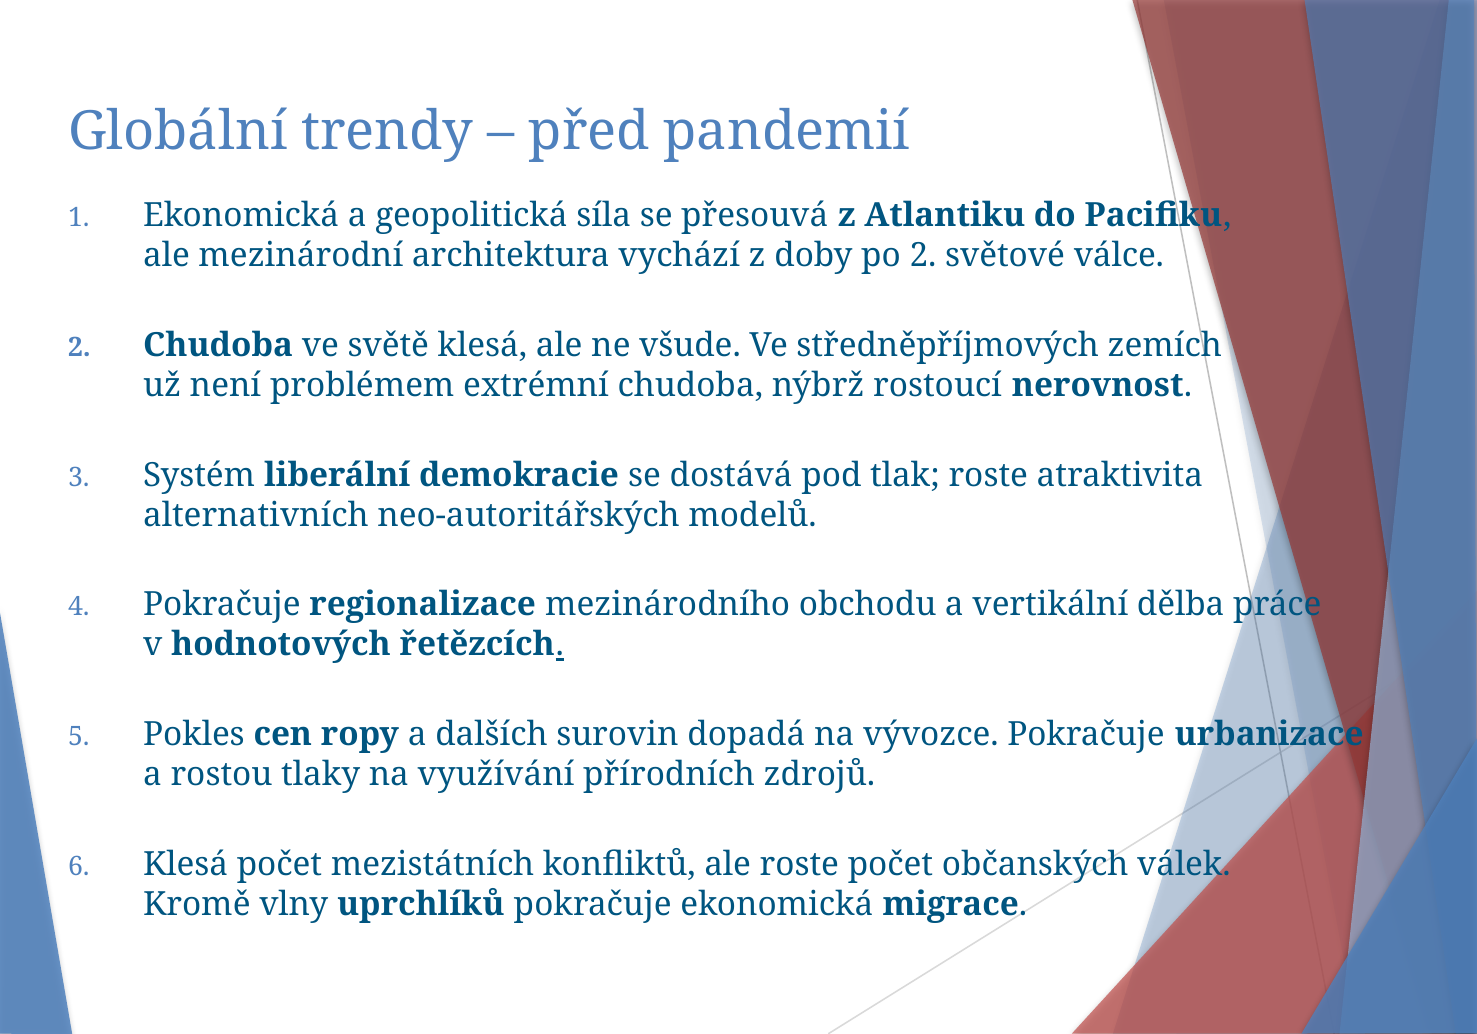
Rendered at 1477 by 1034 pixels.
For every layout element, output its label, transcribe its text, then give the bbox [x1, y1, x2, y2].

title Globální trendy – před pandemií [53, 87, 1424, 168]
list Ekonomická a geopolitická síla se přesouvá z Atlantiku do Pacifiku, ale mezinárodní architektura vychází z doby po 2. světové válce. Chudoba ve světě klesá, ale ne všude. Ve středněpříjmových zemích už není problémem extrémní chudoba, nýbrž rostoucí nerovnost. Systém liberální demokracie se dostává pod tlak; roste atraktivita alternativních neo-autoritářských modelů. Pokračuje regionalizace mezinárodního obchodu a vertikální dělba práce v hodnotových řetězcích. Pokles cen ropy a dalších surovin dopadá na vývozce. Pokračuje urbanizace a rostou tlaky na využívání přírodních zdrojů. Klesá počet mezistátních konfliktů, ale roste počet občanských válek. Kromě vlny uprchlíků pokračuje ekonomická migrace. [53, 185, 1424, 1001]
